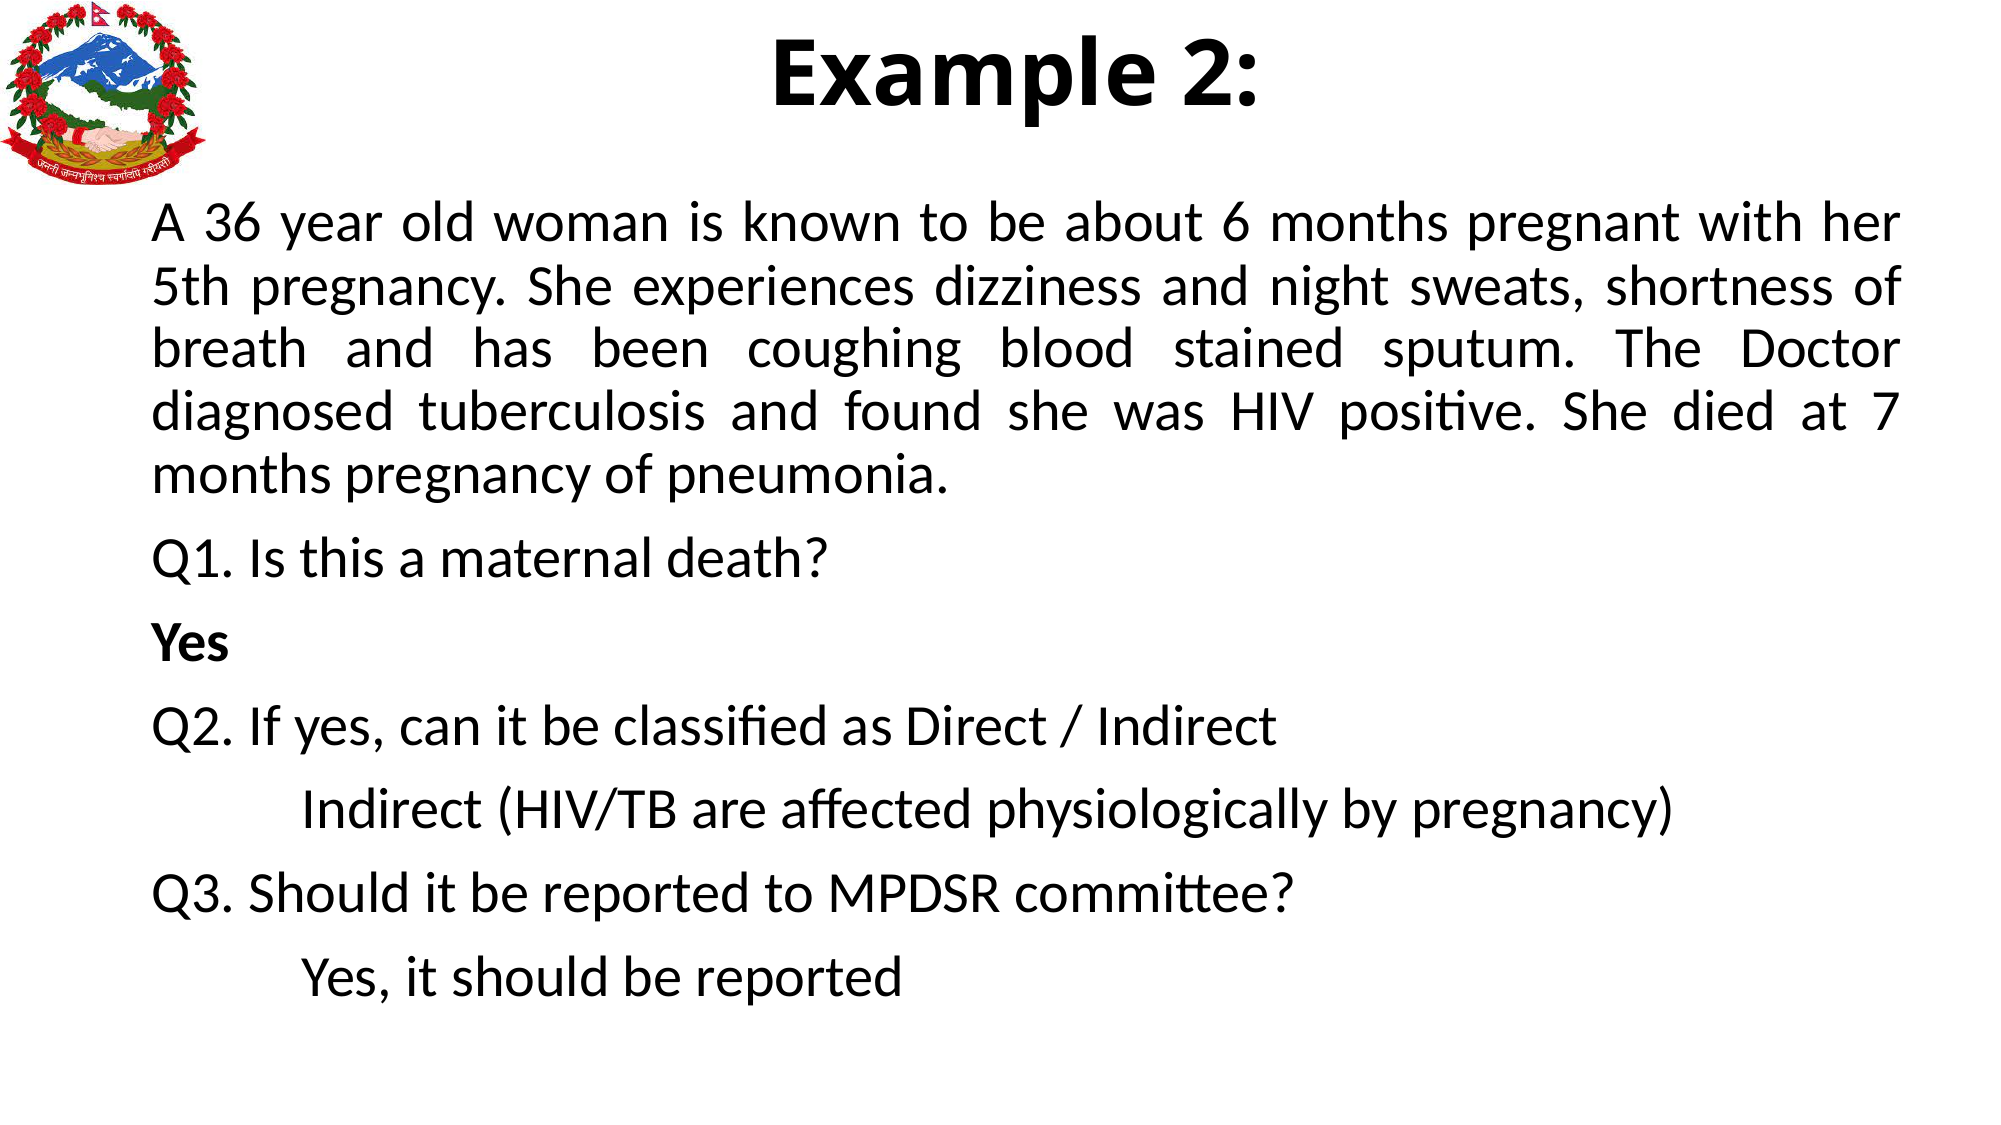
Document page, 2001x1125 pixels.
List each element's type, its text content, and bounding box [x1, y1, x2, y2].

list A 36 year old woman is known to be about 6 months pregnant with her 5th pregnancy. She experiences dizziness and night sweats, shortness of breath and has been coughing blood stained sputum. The Doctor diagnosed tuberculosis and found she was HIV positive. She died at 7 months pregnancy of pneumonia. Q1. Is this a maternal death? Yes Q2. If yes, can it be classified as Direct / Indirect Indirect (HIV/TB are affected physiologically by pregnancy) Q3. Should it be reported to MPDSR committee? Yes, it should be reported [136, 184, 1918, 1024]
picture [0, 1, 206, 185]
title Example 2: [206, 14, 1893, 137]
